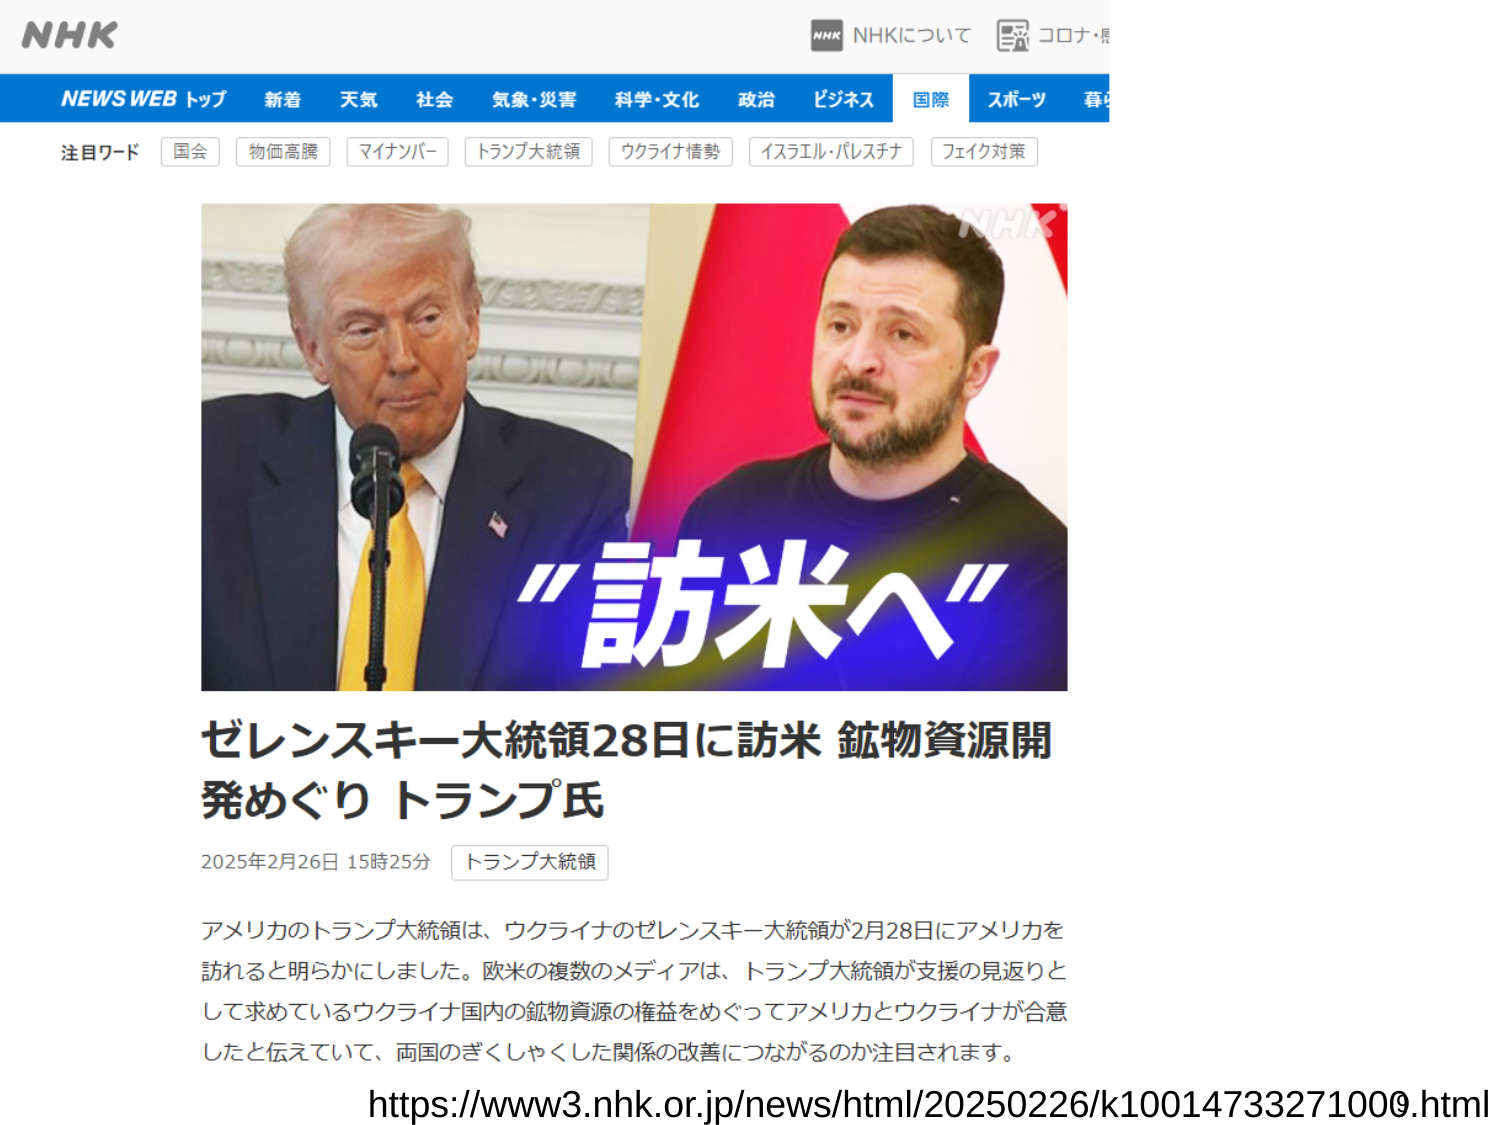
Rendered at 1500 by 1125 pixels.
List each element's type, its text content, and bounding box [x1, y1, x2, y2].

picture [0, 0, 1110, 1072]
text_box https://www3.nhk.or.jp/news/html/20250226/k10014733271000.html [353, 1073, 1500, 1125]
